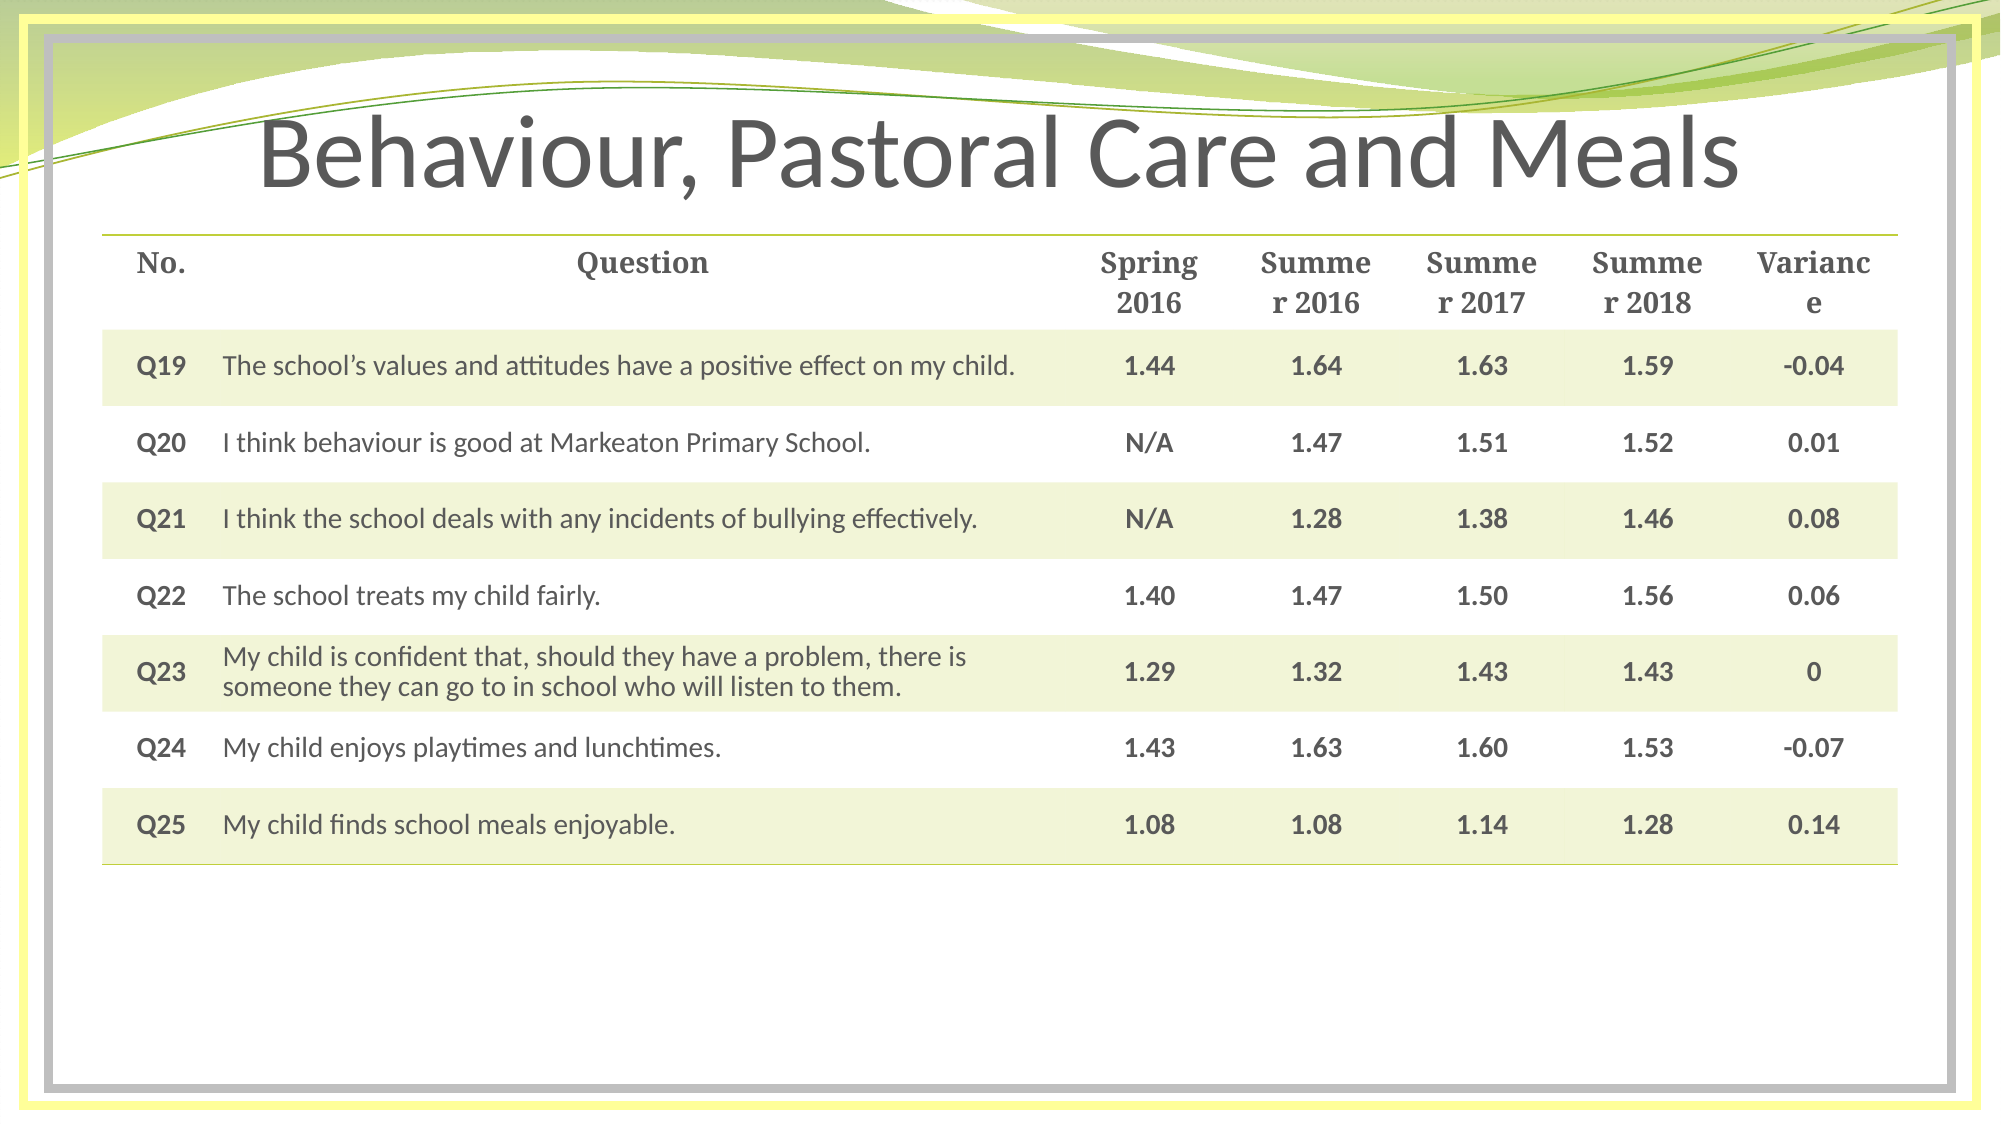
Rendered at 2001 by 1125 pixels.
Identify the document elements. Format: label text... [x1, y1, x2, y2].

table_cell 1.51 [1399, 406, 1565, 482]
text_box [48, 37, 1952, 1089]
table_cell My child is confident that, should they have a problem, there is someone they can go to in school who will listen to them. [220, 635, 1065, 712]
table_cell 1.53 [1565, 712, 1731, 788]
table_cell 1.40 [1065, 559, 1234, 635]
table_cell 1.32 [1234, 635, 1399, 712]
table_header Variance [1731, 236, 1898, 330]
table_header Summer 2018 [1565, 236, 1731, 330]
table_cell The school treats my child fairly. [220, 559, 1065, 635]
table_cell 1.59 [1565, 330, 1731, 406]
table_cell 1.43 [1399, 635, 1565, 712]
table_cell 1.08 [1234, 788, 1399, 864]
table_cell 1.52 [1565, 406, 1731, 482]
table_cell 1.63 [1399, 330, 1565, 406]
table_cell 1.08 [1065, 788, 1234, 864]
table_cell N/A [1065, 406, 1234, 482]
table_cell My child enjoys playtimes and lunchtimes. [220, 712, 1065, 788]
table_header Summer 2016 [1234, 236, 1399, 330]
table_cell N/A [1065, 482, 1234, 559]
table_cell 1.38 [1399, 482, 1565, 559]
table_cell 1.44 [1065, 330, 1234, 406]
table_cell My child finds school meals enjoyable. [220, 788, 1065, 864]
table_cell -0.04 [1731, 330, 1898, 406]
table_cell 1.47 [1234, 559, 1399, 635]
table_header No. [102, 236, 220, 330]
table_cell 0.06 [1731, 559, 1898, 635]
table_cell 1.60 [1399, 712, 1565, 788]
table_header Spring 2016 [1065, 236, 1234, 330]
table_cell 1.47 [1234, 406, 1399, 482]
text_box [22, 18, 1977, 1107]
table_cell 1.63 [1234, 712, 1399, 788]
table_cell 1.50 [1399, 559, 1565, 635]
table_cell Q24 [102, 712, 220, 788]
table_cell 1.56 [1565, 559, 1731, 635]
table_cell 1.43 [1565, 635, 1731, 712]
table_cell 1.46 [1565, 482, 1731, 559]
table_header Question [220, 236, 1065, 330]
table_cell 0.14 [1731, 788, 1898, 864]
table_cell 1.28 [1234, 482, 1399, 559]
table_cell Q21 [102, 482, 220, 559]
table_header Summer 2017 [1399, 236, 1565, 330]
table_cell I think the school deals with any incidents of bullying effectively. [220, 482, 1065, 559]
table_cell Q23 [102, 635, 220, 712]
table_cell 1.43 [1065, 712, 1234, 788]
table_cell 0.08 [1731, 482, 1898, 559]
table_cell 0.01 [1731, 406, 1898, 482]
table_cell 1.29 [1065, 635, 1234, 712]
table_cell Q25 [102, 788, 220, 864]
table_cell 1.28 [1565, 788, 1731, 864]
table_cell 1.64 [1234, 330, 1399, 406]
table_cell The school’s values and attitudes have a positive effect on my child. [220, 330, 1065, 406]
table_cell I think behaviour is good at Markeaton Primary School. [220, 406, 1065, 482]
table_cell 1.14 [1399, 788, 1565, 864]
table_cell 0 [1731, 635, 1898, 712]
table_cell Q22 [102, 559, 220, 635]
table_cell -0.07 [1731, 712, 1898, 788]
table_cell Q19 [102, 330, 220, 406]
table_cell Q20 [102, 406, 220, 482]
